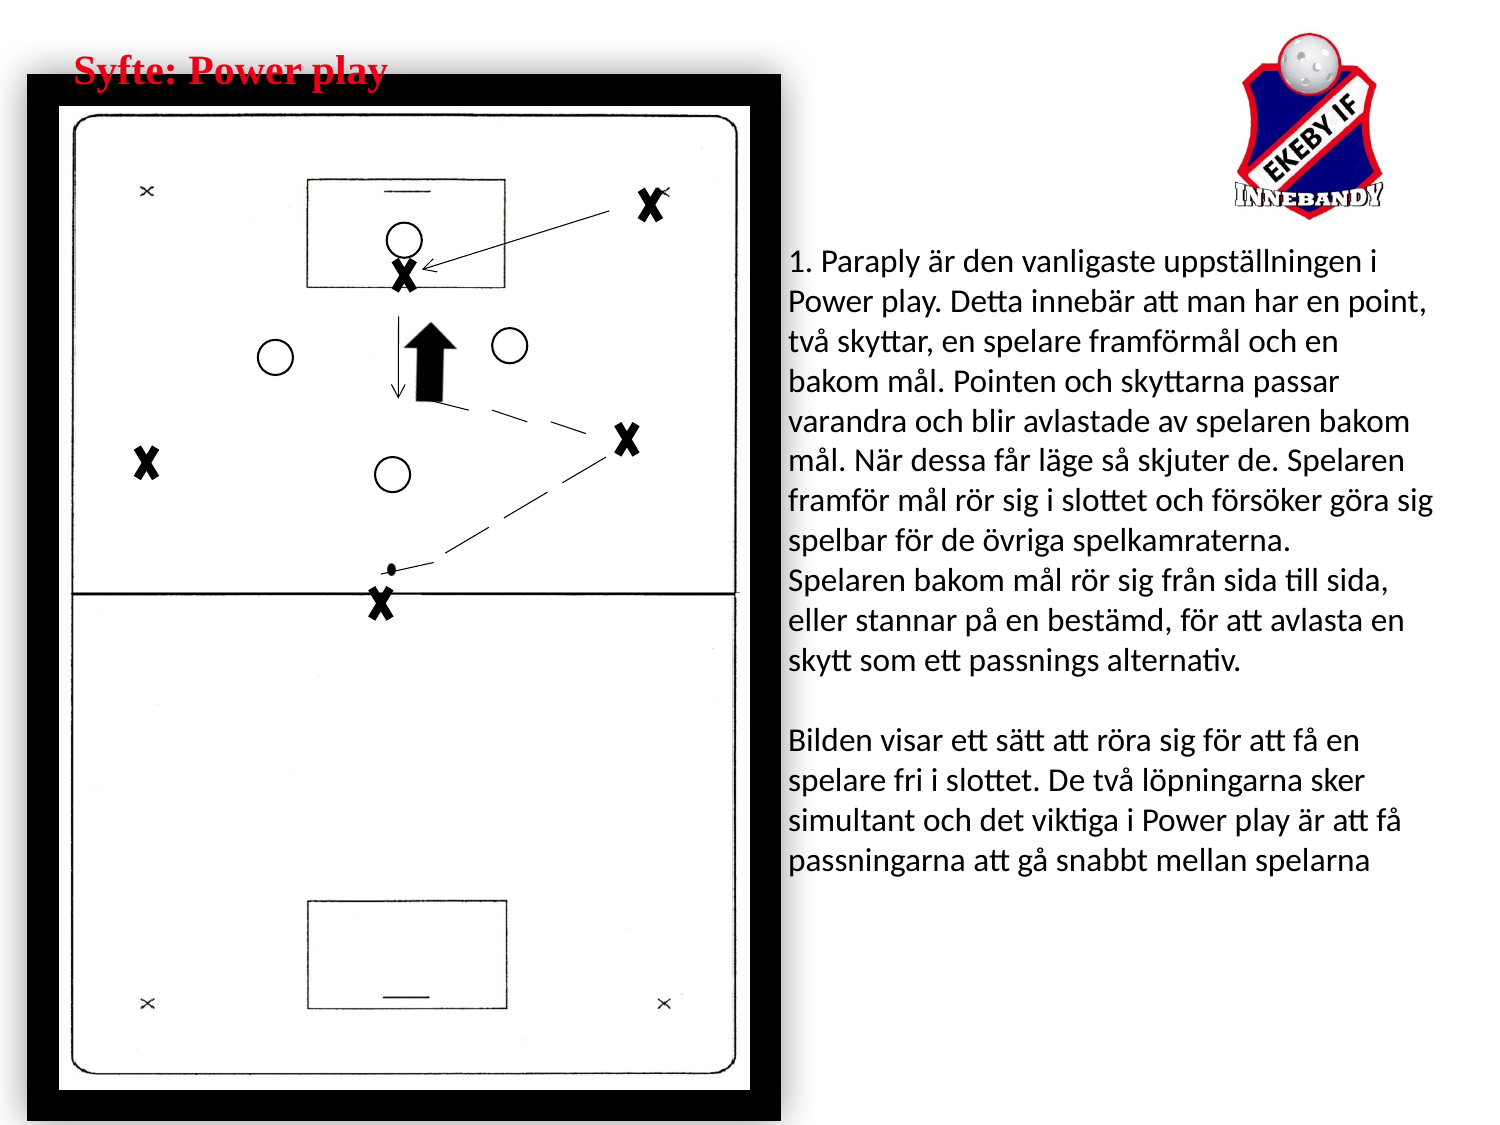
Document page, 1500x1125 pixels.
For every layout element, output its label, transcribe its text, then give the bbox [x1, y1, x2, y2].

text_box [389, 562, 434, 589]
picture [1214, 30, 1400, 230]
text_box 1. Paraply är den vanligaste uppställningen i Power play. Detta innebär att man har en point, två skyttar, en spelare framförmål och en bakom mål. Pointen och skyttarna passar varandra och blir avlastade av spelaren bakom mål. När dessa får läge så skjuter de. Spelaren framför mål rör sig i slottet och försöker göra sig spelbar för de övriga spelkamraterna. Spelaren bakom mål rör sig från sida till sida, eller stannar på en bestämd, för att avlasta en skytt som ett passnings alternativ. Bilden visar ett sätt att röra sig för att få en spelare fri i slottet. De två löpningarna sker simultant och det viktiga i Power play är att få passningarna att gå snabbt mellan spelarna [773, 231, 1454, 1010]
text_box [421, 210, 610, 270]
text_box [445, 527, 489, 554]
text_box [421, 398, 469, 411]
picture [58, 105, 750, 1090]
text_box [550, 421, 586, 434]
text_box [492, 410, 528, 422]
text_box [503, 492, 548, 518]
text_box Syfte: Power play [58, 35, 668, 100]
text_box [562, 456, 606, 483]
